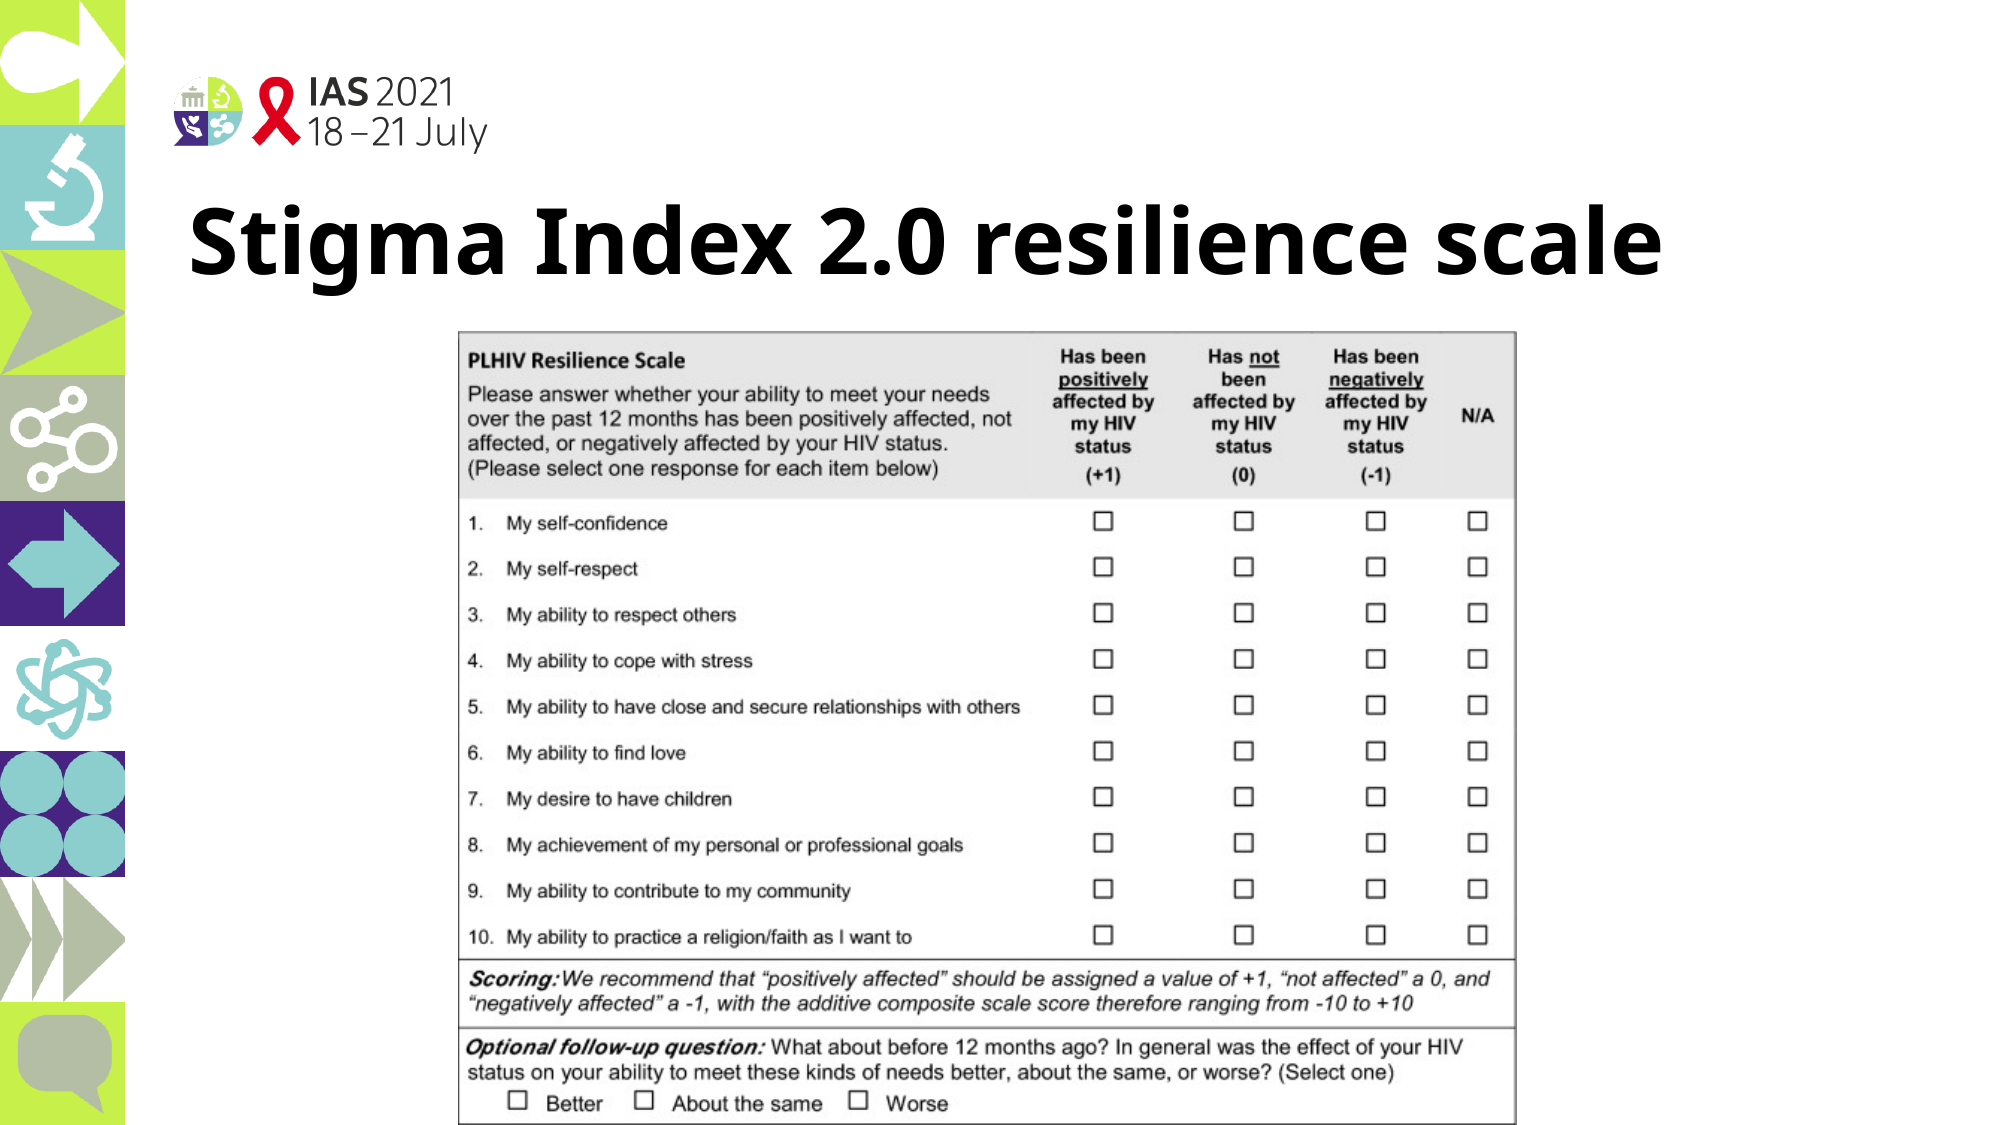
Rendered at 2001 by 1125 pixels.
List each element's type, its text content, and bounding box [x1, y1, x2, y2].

title Stigma Index 2.0 resilience scale [173, 177, 1941, 302]
picture [139, 42, 524, 180]
picture [458, 331, 1517, 1125]
